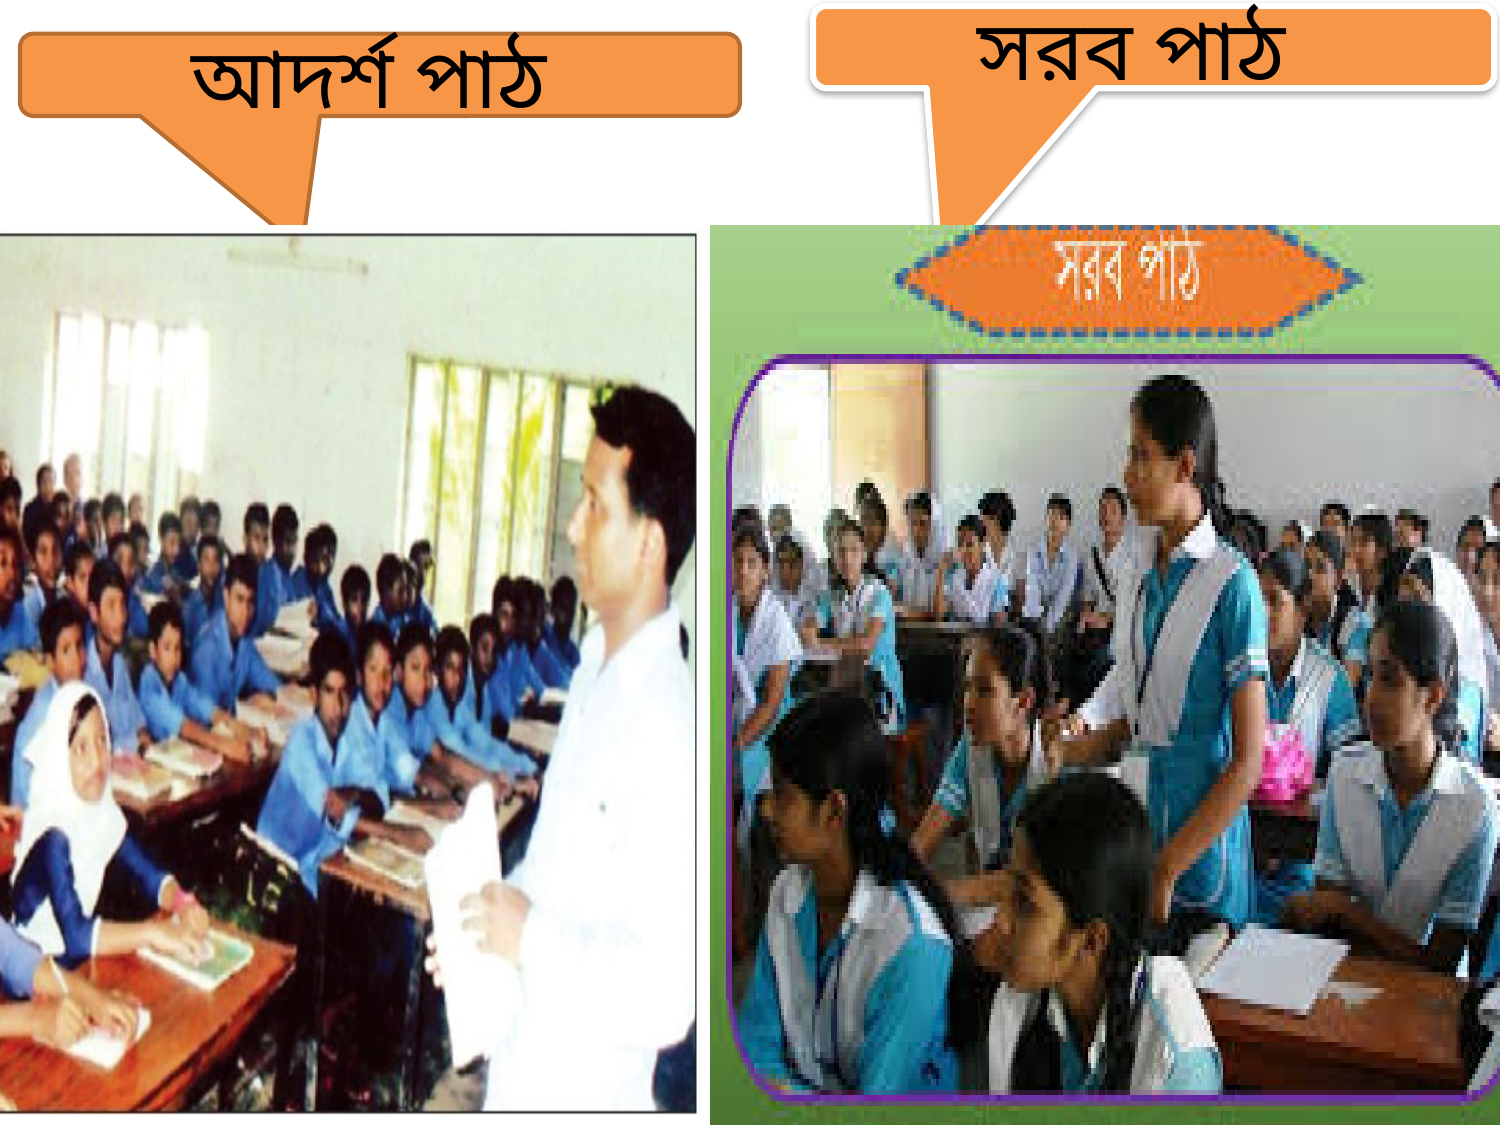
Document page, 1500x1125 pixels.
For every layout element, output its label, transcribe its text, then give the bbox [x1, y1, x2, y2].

text_box আদর্শ পাঠ [17, 31, 743, 223]
picture [0, 224, 706, 1125]
picture [710, 224, 1500, 1125]
text_box সরব পাঠ [809, 2, 1498, 223]
